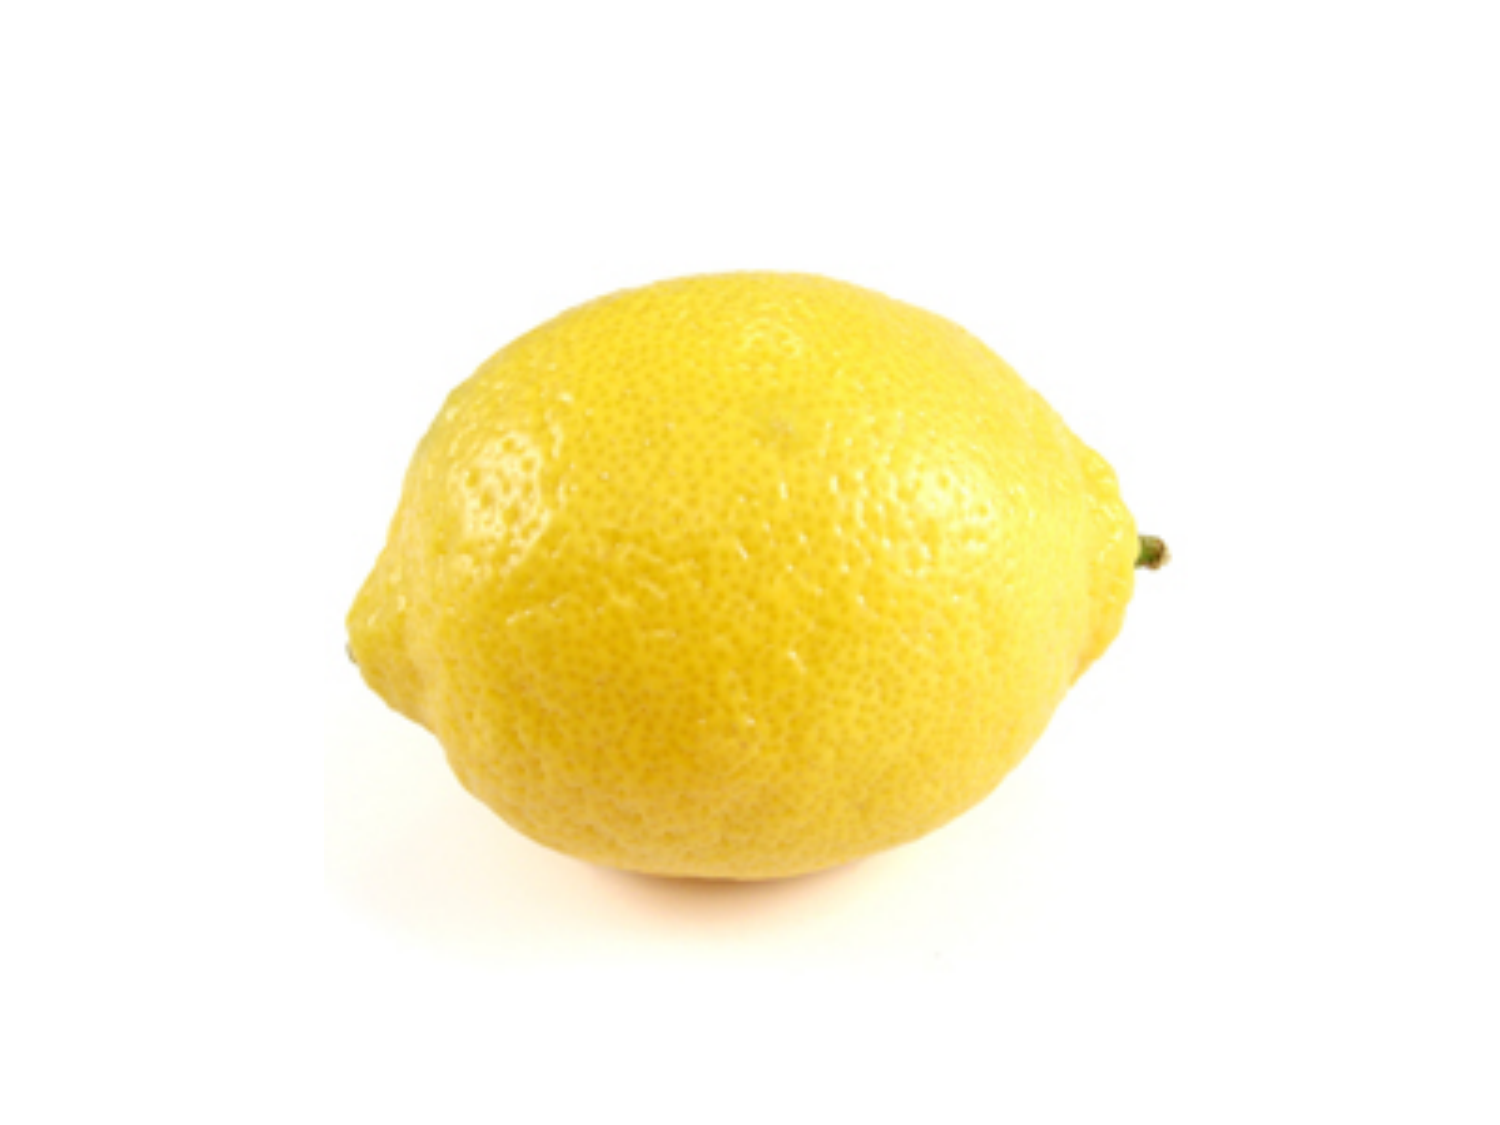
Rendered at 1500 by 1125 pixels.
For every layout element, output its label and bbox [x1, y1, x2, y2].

picture [324, 113, 1188, 992]
